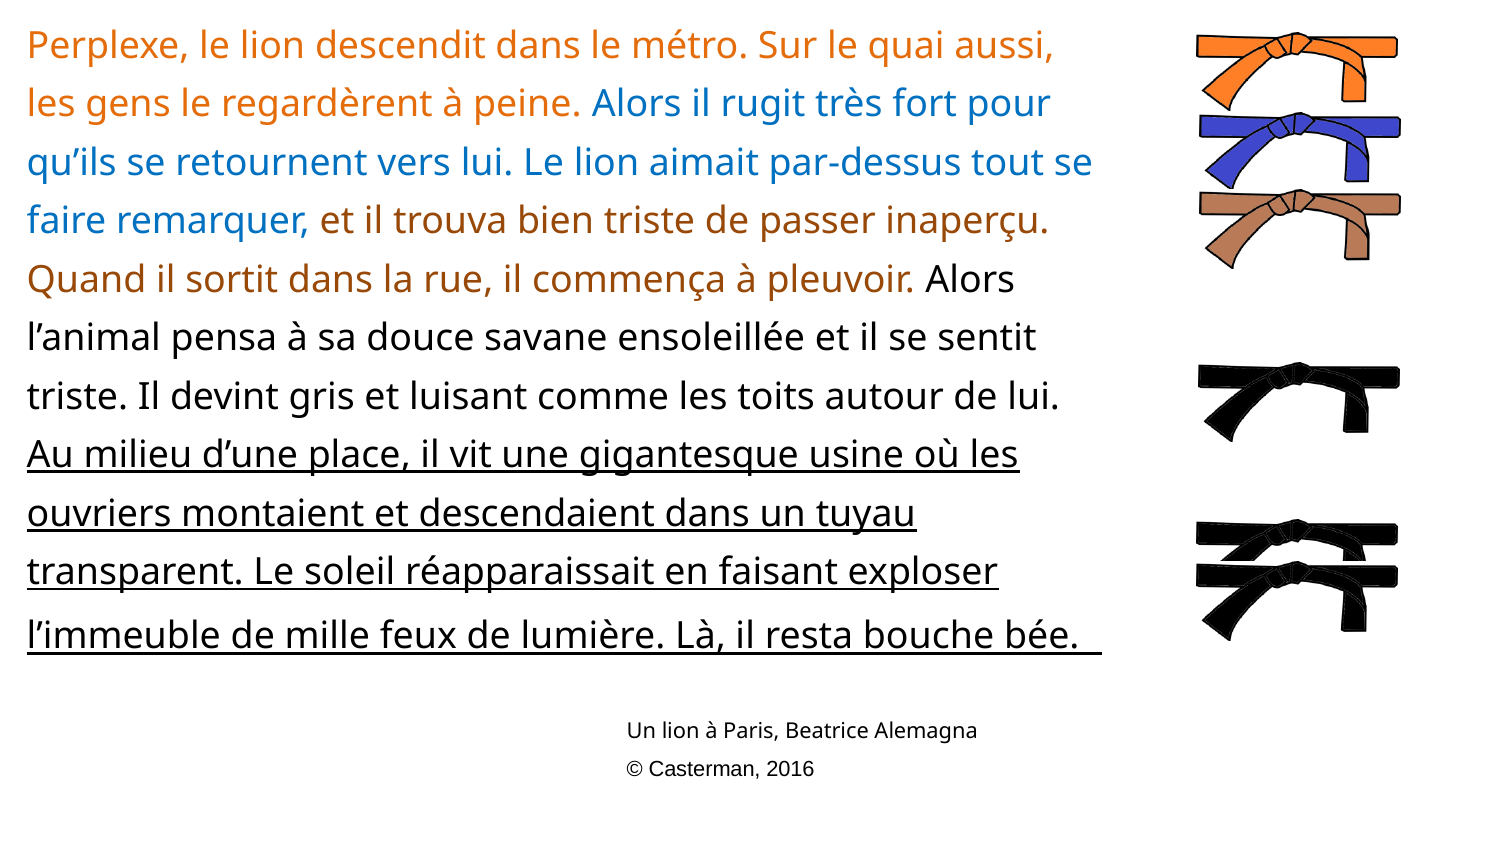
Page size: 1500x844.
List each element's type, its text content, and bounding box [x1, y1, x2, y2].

picture [1195, 31, 1401, 269]
text_box Perplexe, le lion descendit dans le métro. Sur le quai aussi, les gens le regardèrent à peine. Alors il rugit très fort pour qu’ils se retournent vers lui. Le lion aimait par-dessus tout se faire remarquer, et il trouva bien triste de passer inaperçu. Quand il sortit dans la rue, il commença à pleuvoir. Alors l’animal pensa à sa douce savane ensoleillée et il se sentit triste. Il devint gris et luisant comme les toits autour de lui. Au milieu d’une place, il vit une gigantesque usine où les ouvriers montaient et descendaient dans un tuyau transparent. Le soleil réapparaissait en faisant exploser l’immeuble de mille feux de lumière. Là, il resta bouche bée. Un lion à Paris, Beatrice Alemagna © Casterman, 2016 [11, 0, 1128, 844]
picture [1195, 518, 1398, 641]
picture [1198, 362, 1400, 442]
